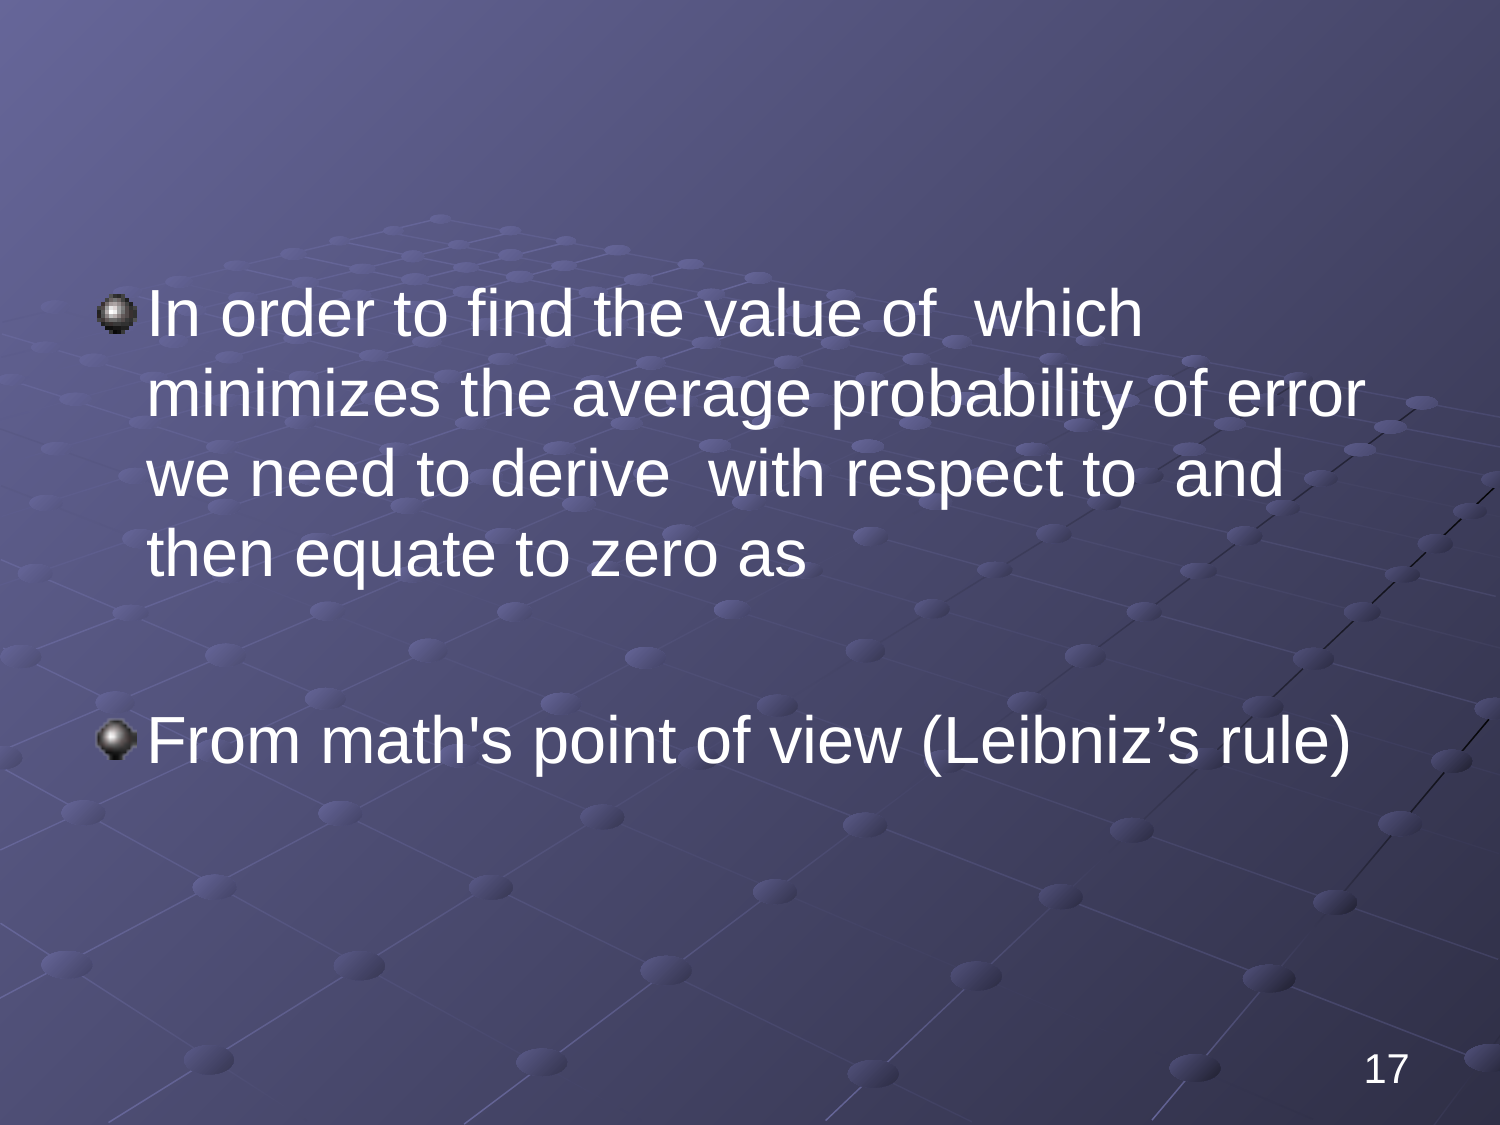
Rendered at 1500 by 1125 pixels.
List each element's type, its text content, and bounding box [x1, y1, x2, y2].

slide_number 17 [1074, 1024, 1425, 1100]
picture [90, 713, 137, 760]
picture [90, 286, 137, 334]
